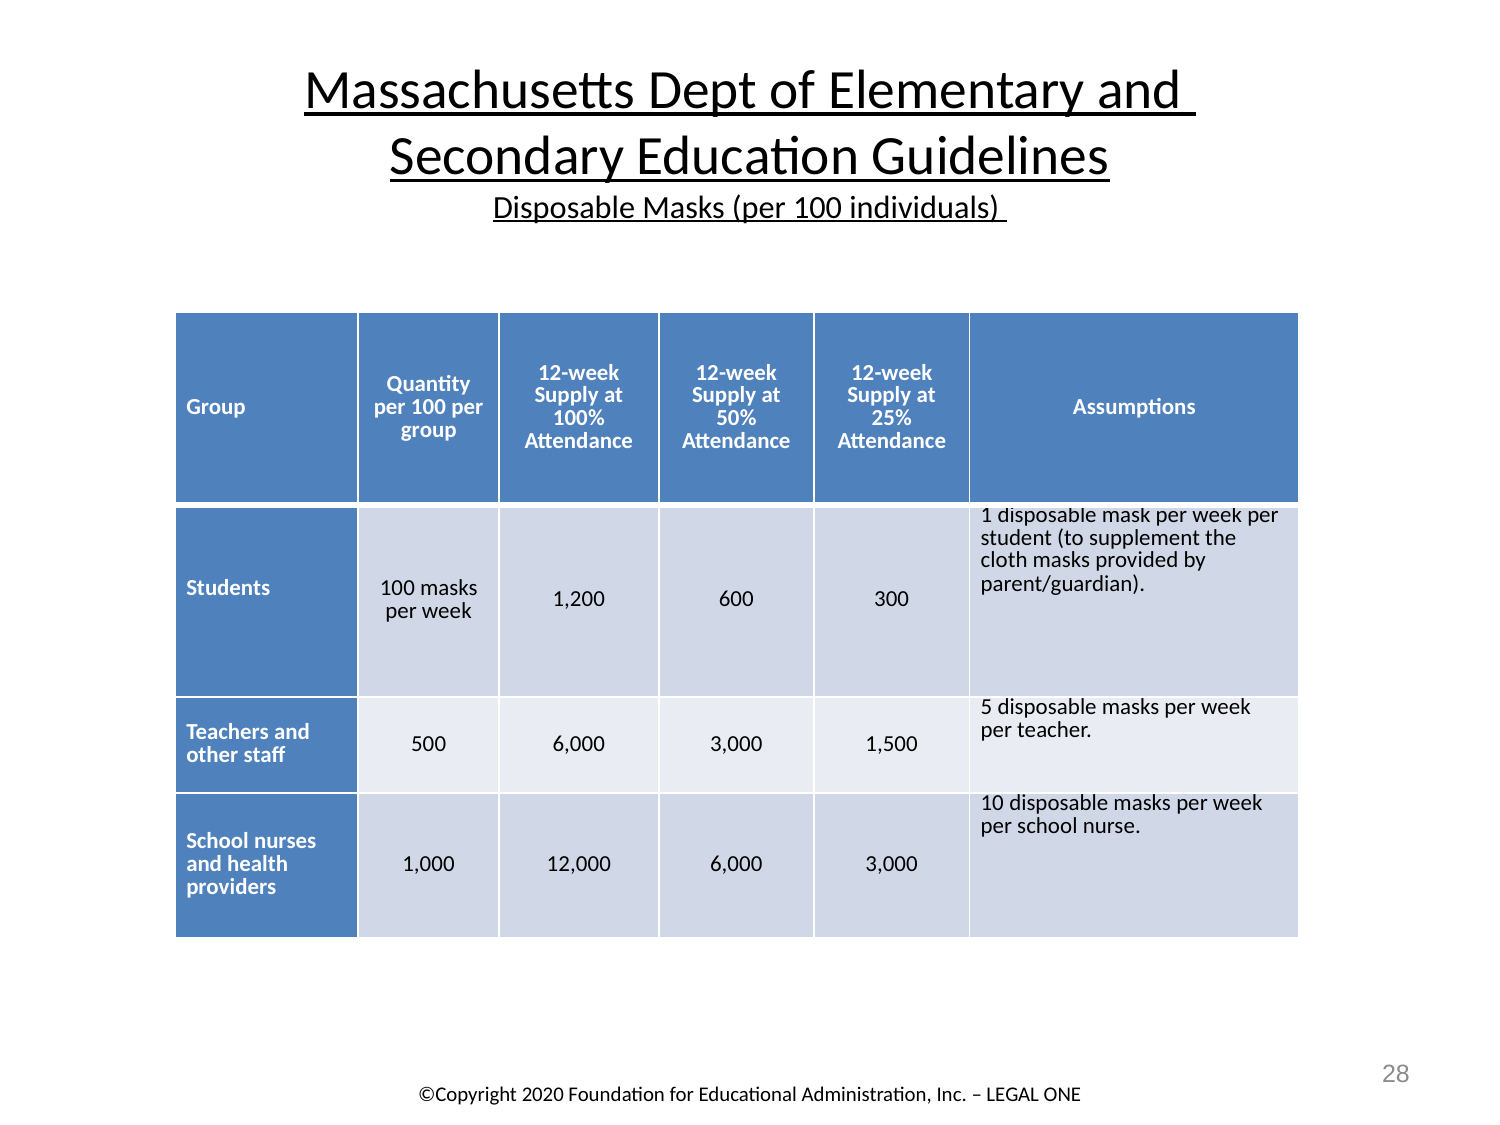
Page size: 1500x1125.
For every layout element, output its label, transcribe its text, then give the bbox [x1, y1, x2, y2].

table_cell School nurses and health providers [176, 794, 357, 937]
table_cell 100 masks per week [359, 508, 498, 696]
table_cell 5 disposable masks per week per teacher. [970, 698, 1298, 792]
table_cell 6,000 [500, 698, 658, 792]
table_cell Teachers and other staff [176, 698, 357, 792]
table_cell 3,000 [660, 698, 813, 792]
table_cell Students [176, 508, 357, 696]
table_header Assumptions [970, 313, 1298, 502]
table_header Group [176, 313, 357, 502]
slide_number 28 [1074, 1042, 1425, 1103]
table_header Quantity per 100 per group [359, 313, 498, 502]
table_cell 10 disposable masks per week per school nurse. [970, 794, 1298, 937]
table_cell 6,000 [660, 794, 813, 937]
table_cell 1,500 [815, 698, 969, 792]
table_cell 300 [815, 508, 969, 696]
table_header 12-week Supply at 50% Attendance [660, 313, 813, 502]
table_cell 1 disposable mask per week per student (to supplement the cloth masks provided by parent/guardian). [970, 508, 1298, 696]
table_cell 1,000 [359, 794, 498, 937]
table_cell 1,200 [500, 508, 658, 696]
table_cell 3,000 [815, 794, 969, 937]
title Massachusetts Dept of Elementary and Secondary Education Guidelines Disposable Masks (per 100 individuals) [75, 45, 1425, 233]
table_header 12-week Supply at 25% Attendance [815, 313, 969, 502]
table_cell 12,000 [500, 794, 658, 937]
table_cell 500 [359, 698, 498, 792]
table_cell 600 [660, 508, 813, 696]
table_header 12-week Supply at 100% Attendance [500, 313, 658, 502]
